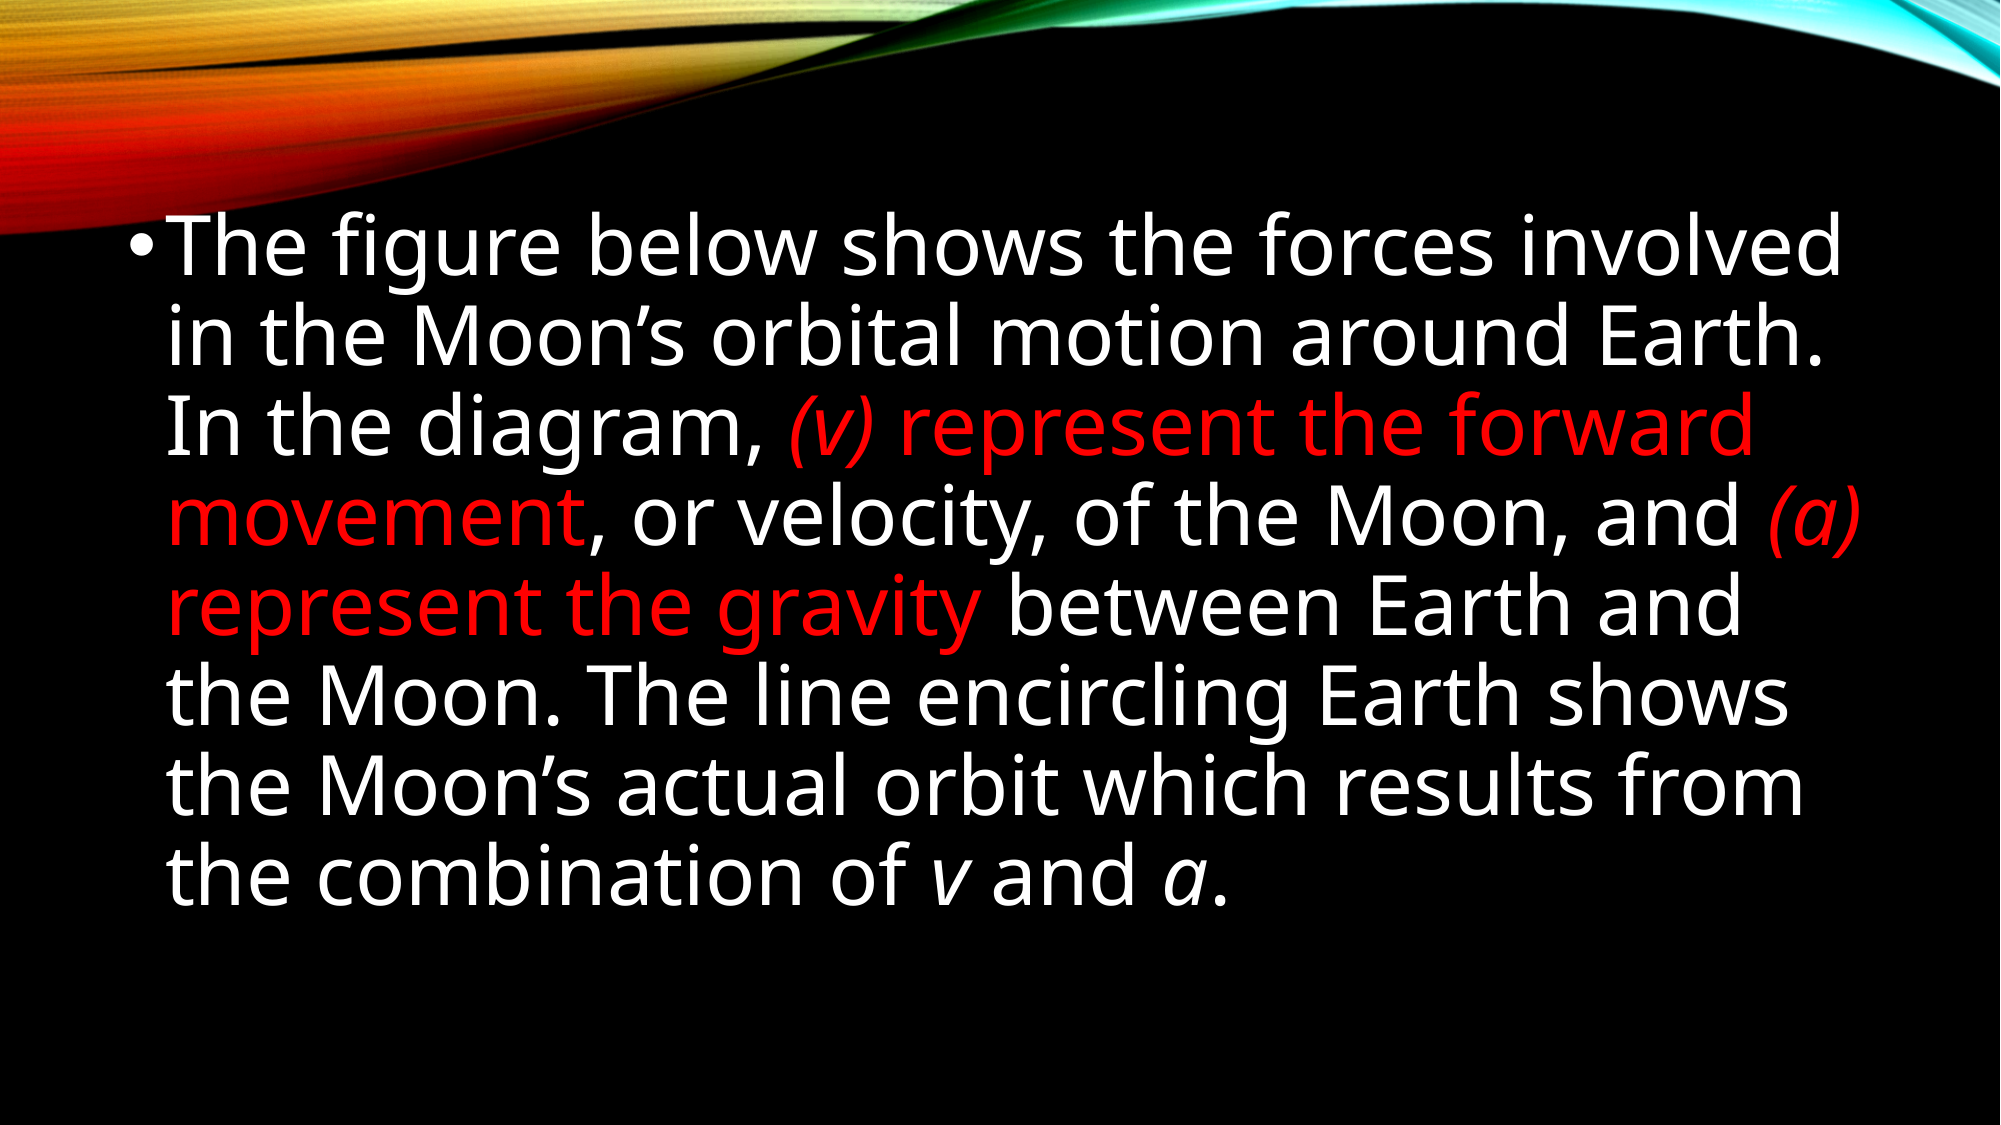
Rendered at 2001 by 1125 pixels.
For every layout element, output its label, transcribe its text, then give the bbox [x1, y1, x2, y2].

list The figure below shows the forces involved in the Moon’s orbital motion around Earth. In the diagram, (v) represent the forward movement, or velocity, of the Moon, and (a) represent the gravity between Earth and the Moon. The line encircling Earth shows the Moon’s actual orbit which results from the combination of v and a. [112, 196, 1888, 1125]
picture [0, 0, 2000, 237]
